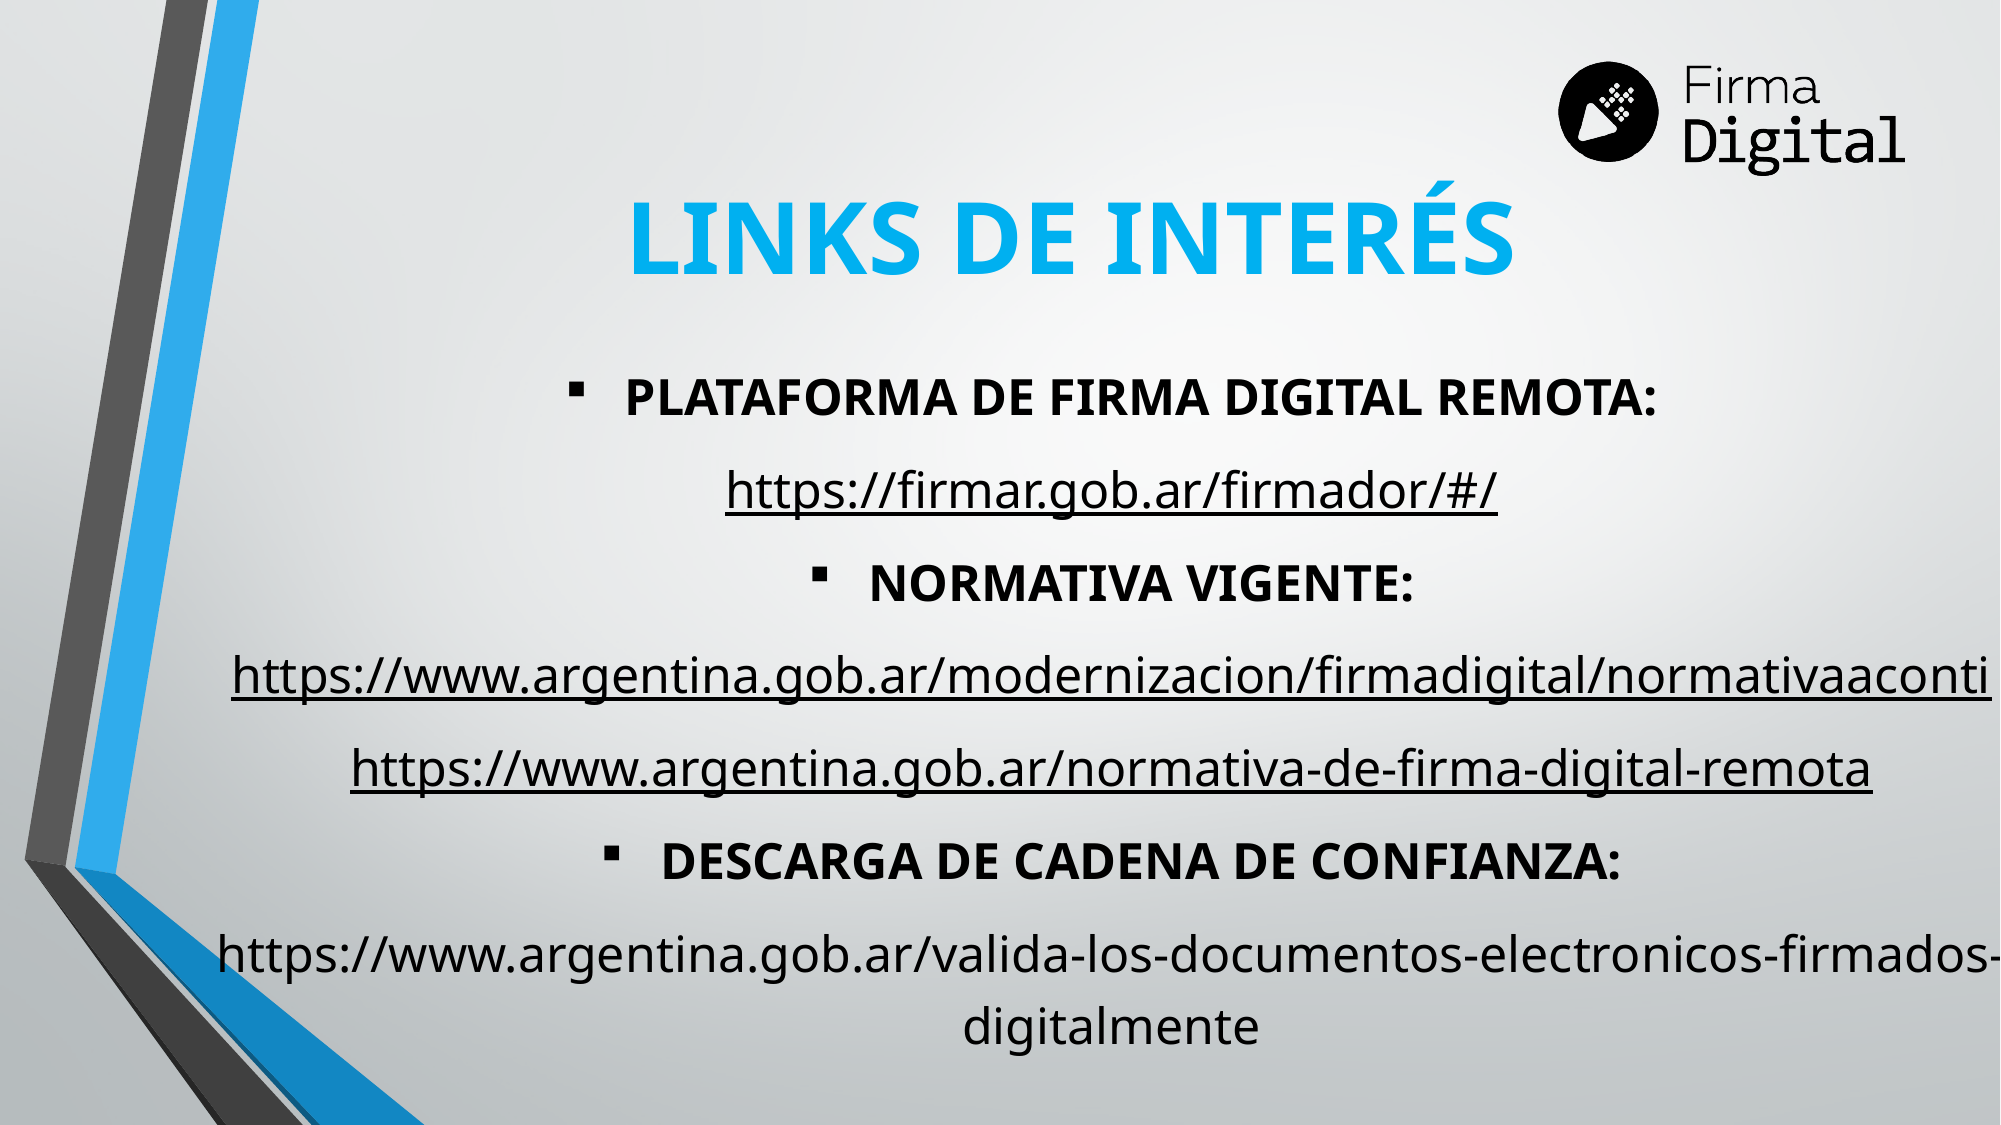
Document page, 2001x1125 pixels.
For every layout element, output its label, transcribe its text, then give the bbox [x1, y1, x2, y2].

title LINKS DE INTERÉS [258, 175, 1884, 289]
list PLATAFORMA DE FIRMA DIGITAL REMOTA: https://firmar.gob.ar/firmador/#/ NORMATIVA VIGENTE: https://www.argentina.gob.ar/modernizacion/firmadigital/normativaaconti https://www.argentina.gob.ar/normativa-de-firma-digital-remota DESCARGA DE CADENA DE CONFIANZA: https://www.argentina.gob.ar/valida-los-documentos-electronicos-firmados-digitalmente [182, 289, 2000, 1083]
picture [1558, 61, 1905, 177]
